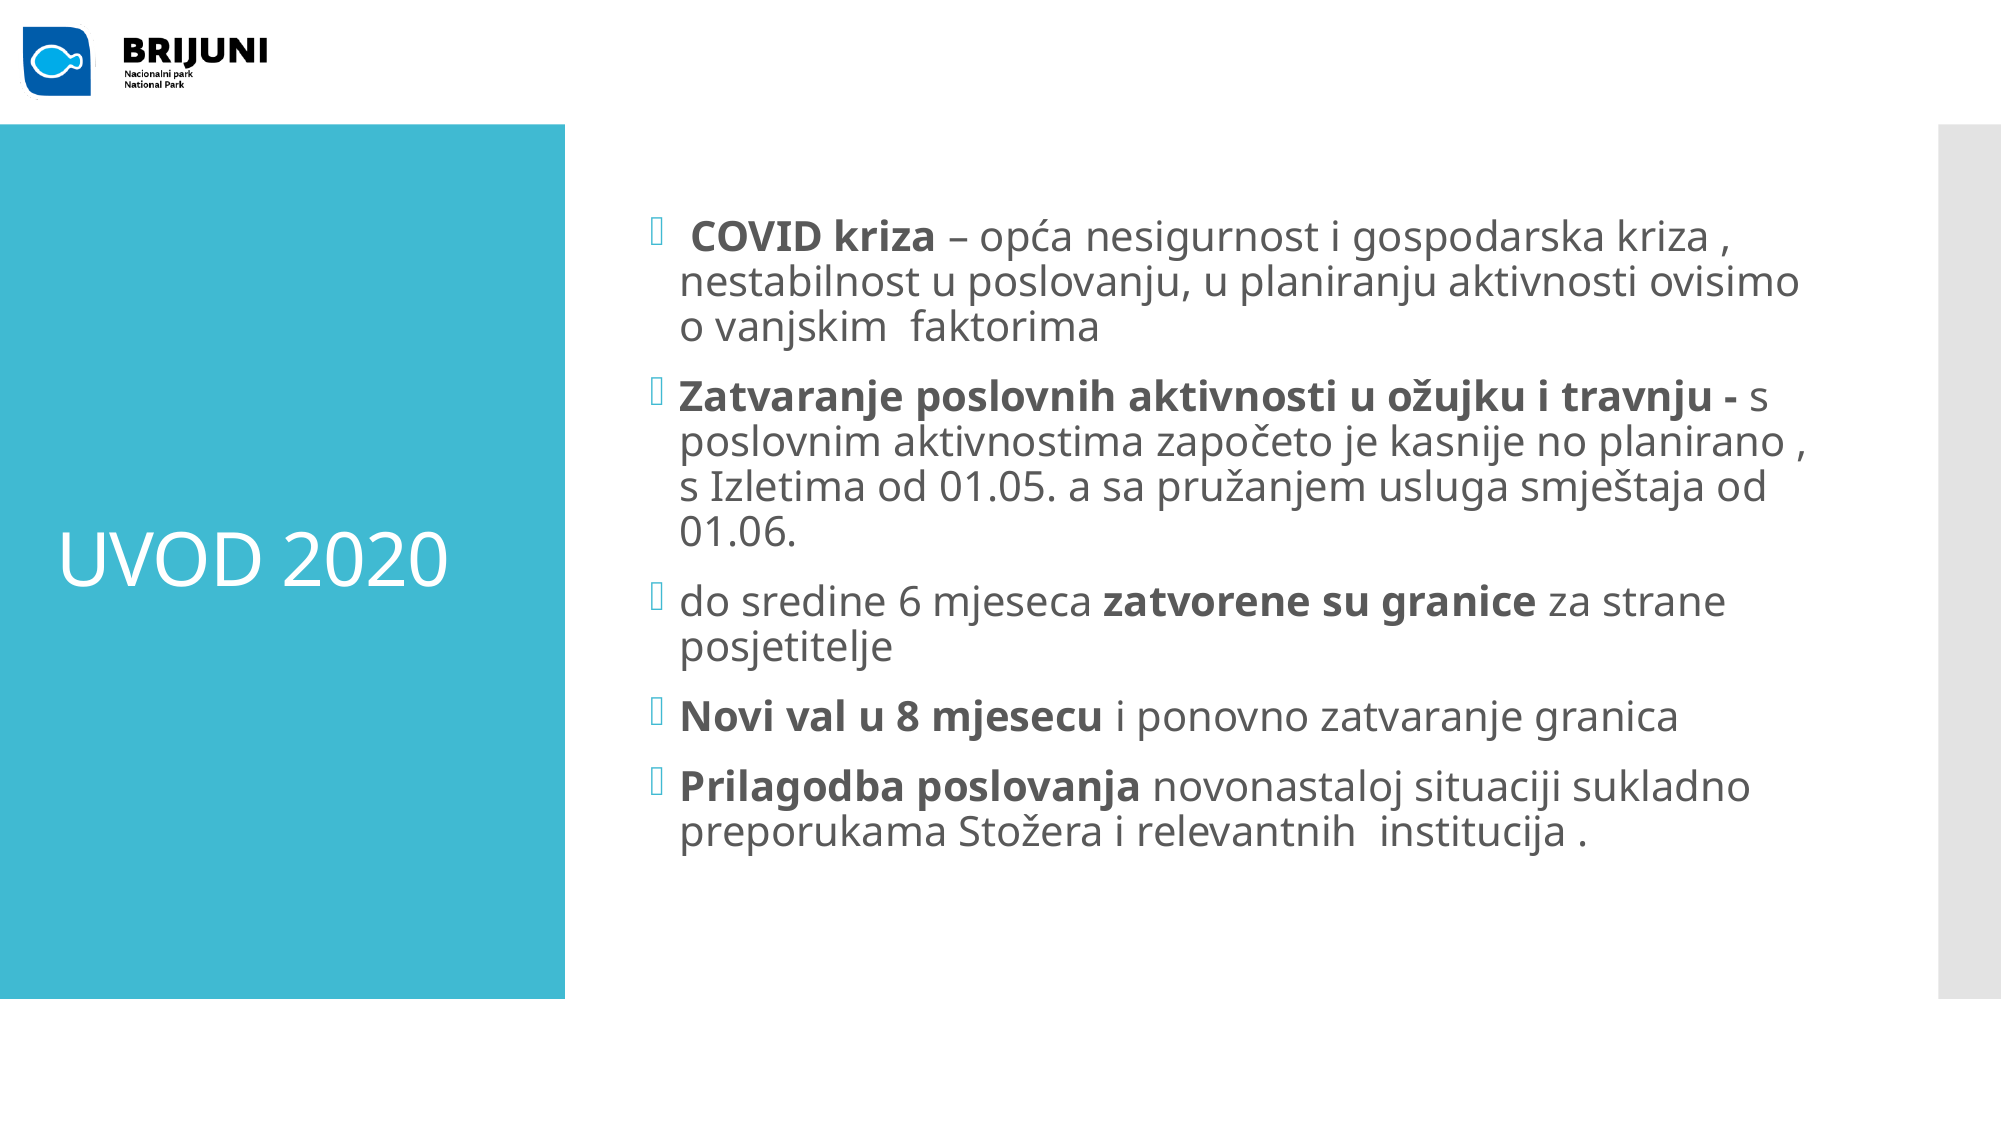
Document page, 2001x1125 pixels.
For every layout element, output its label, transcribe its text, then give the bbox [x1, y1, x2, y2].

list COVID kriza – opća nesigurnost i gospodarska kriza , nestabilnost u poslovanju, u planiranju aktivnosti ovisimo o vanjskim faktorima Zatvaranje poslovnih aktivnosti u ožujku i travnju - s poslovnim aktivnostima započeto je kasnije no planirano , s Izletima od 01.05. a sa pružanjem usluga smještaja od 01.06. do sredine 6 mjeseca zatvorene su granice za strane posjetitelje Novi val u 8 mjesecu i ponovno zatvaranje granica Prilagodba poslovanja novonastaloj situaciji sukladno preporukama Stožera i relevantnih institucija . [634, 141, 1835, 1000]
title UVOD 2020 [41, 184, 525, 940]
picture [18, 22, 342, 100]
